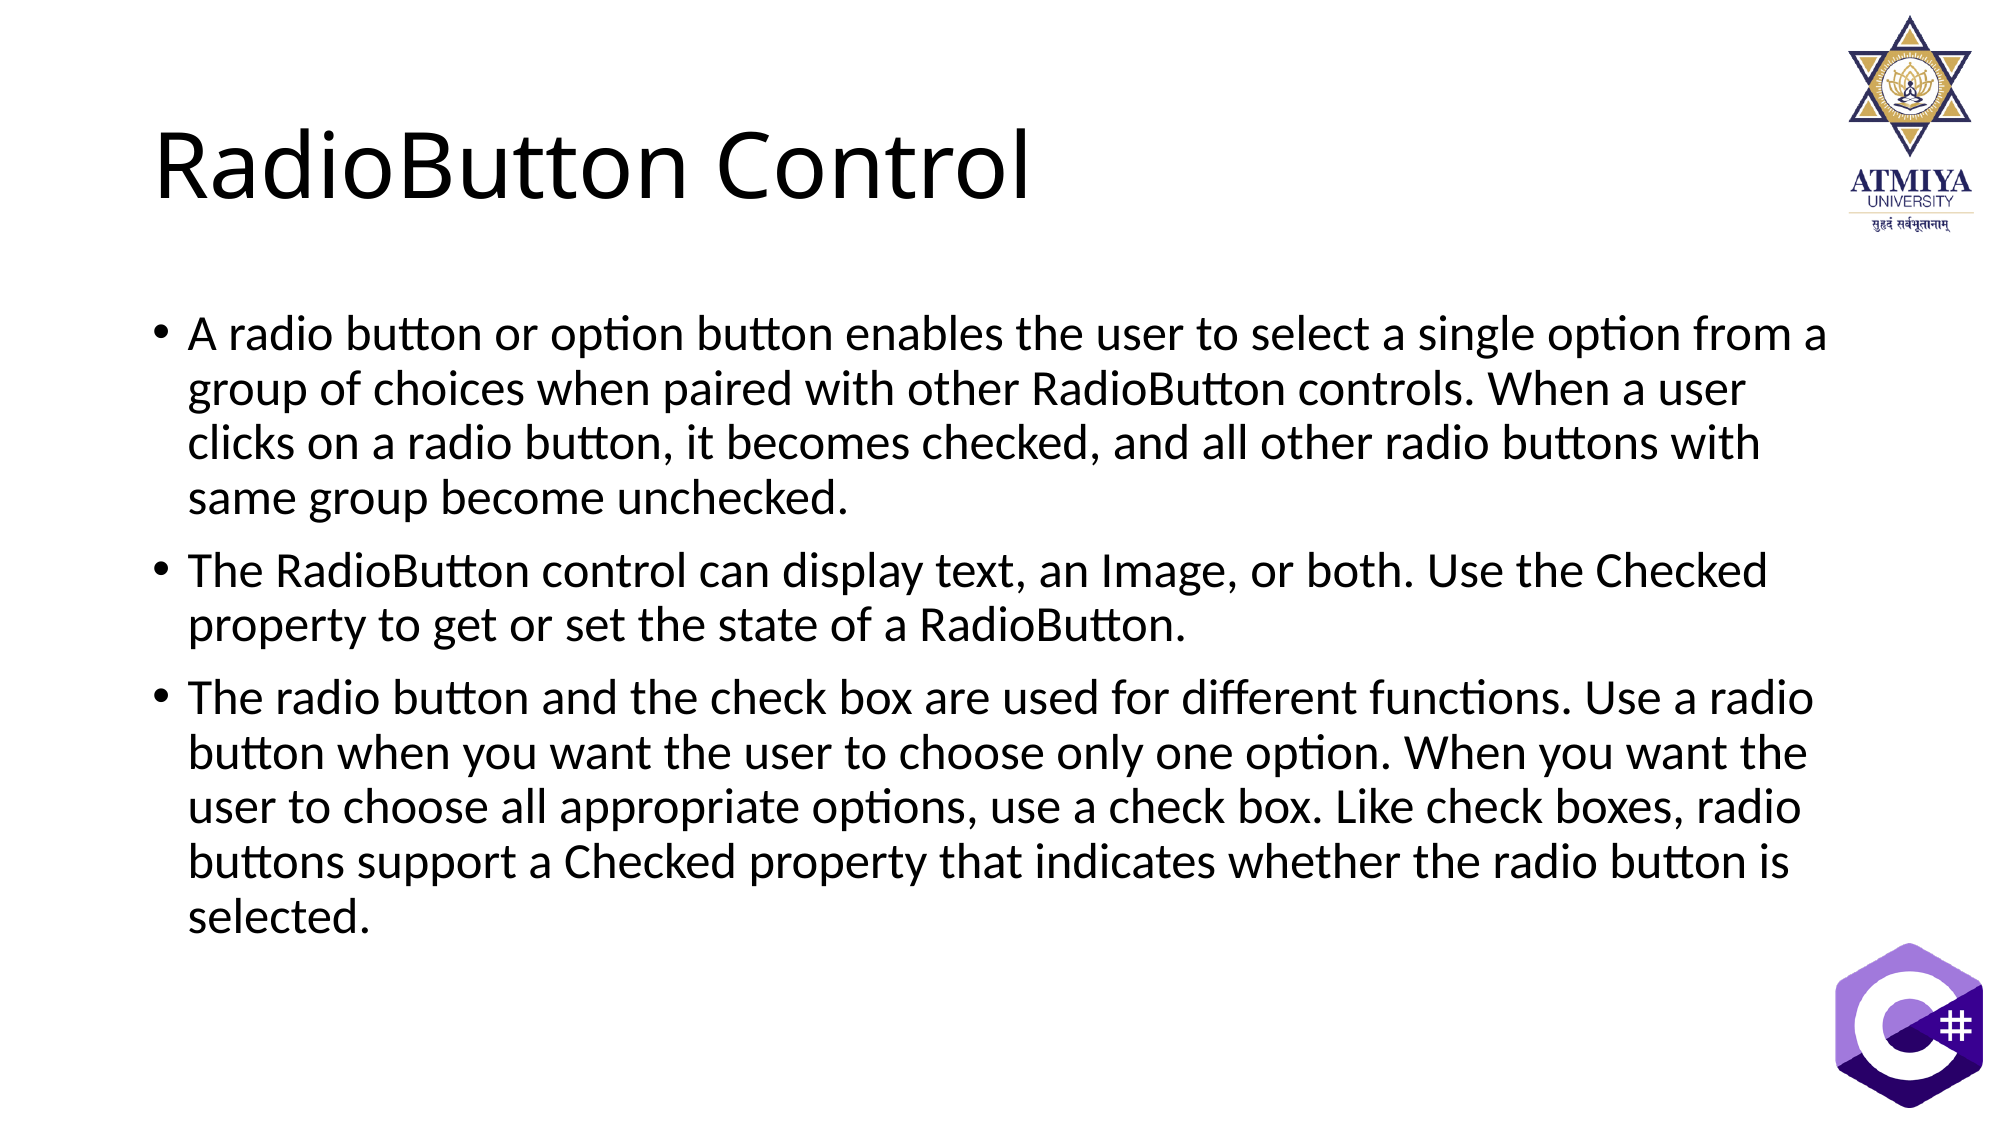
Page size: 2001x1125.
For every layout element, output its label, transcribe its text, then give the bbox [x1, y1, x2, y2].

picture [1835, 15, 1985, 235]
picture [1835, 943, 1983, 1108]
title RadioButton Control [137, 59, 1863, 278]
list A radio button or option button enables the user to select a single option from a group of choices when paired with other RadioButton controls. When a user clicks on a radio button, it becomes checked, and all other radio buttons with same group become unchecked. The RadioButton control can display text, an Image, or both. Use the Checked property to get or set the state of a RadioButton. The radio button and the check box are used for different functions. Use a radio button when you want the user to choose only one option. When you want the user to choose all appropriate options, use a check box. Like check boxes, radio buttons support a Checked property that indicates whether the radio button is selected. [137, 299, 1863, 1014]
